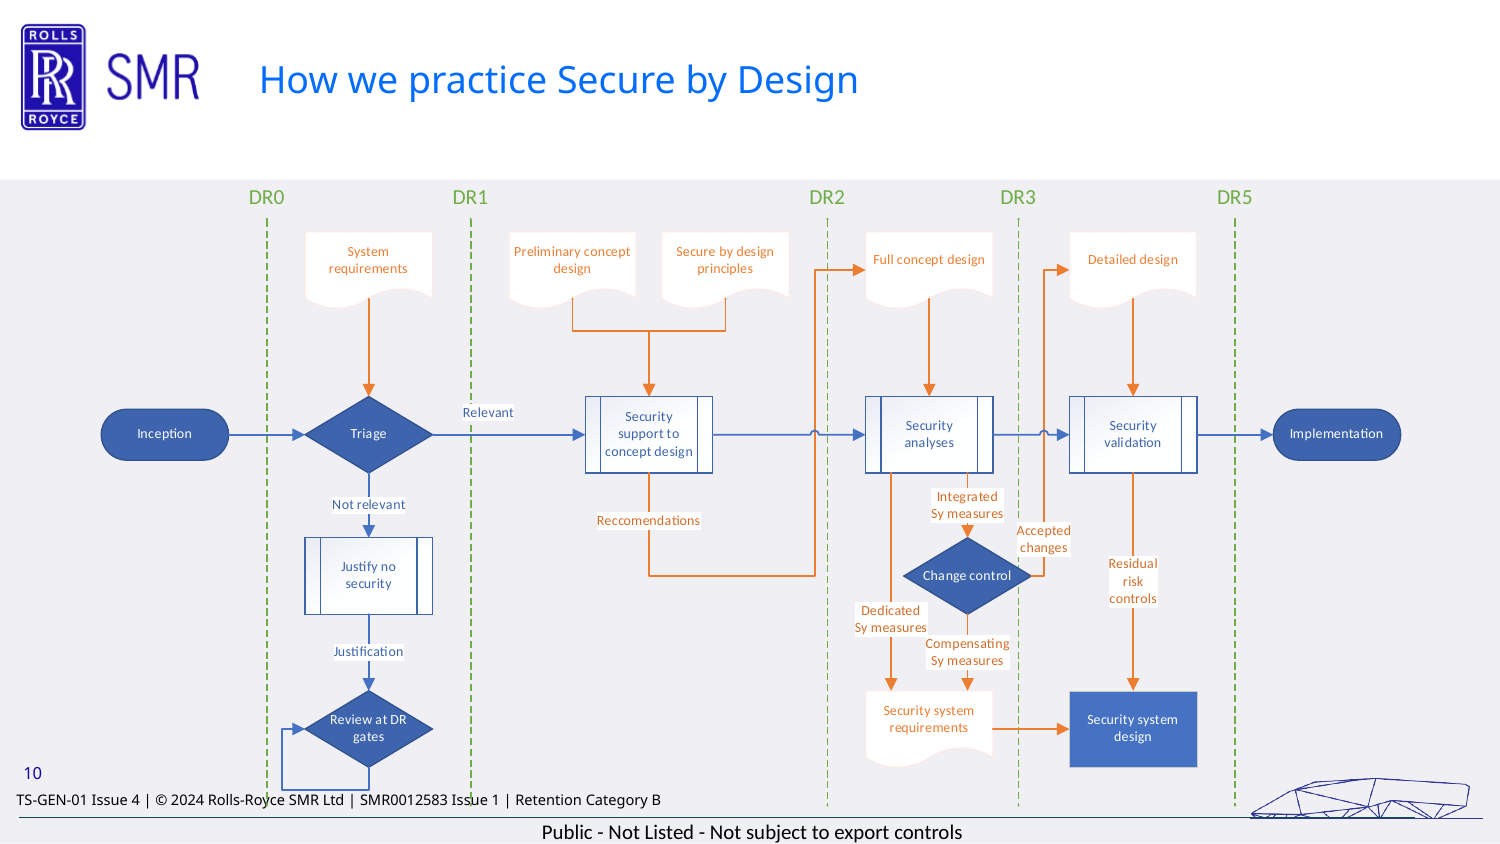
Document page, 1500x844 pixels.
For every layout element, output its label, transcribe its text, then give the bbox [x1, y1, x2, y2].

picture [17, 21, 206, 133]
picture [97, 176, 1489, 824]
title How we practice Secure by Design [243, 38, 1447, 124]
